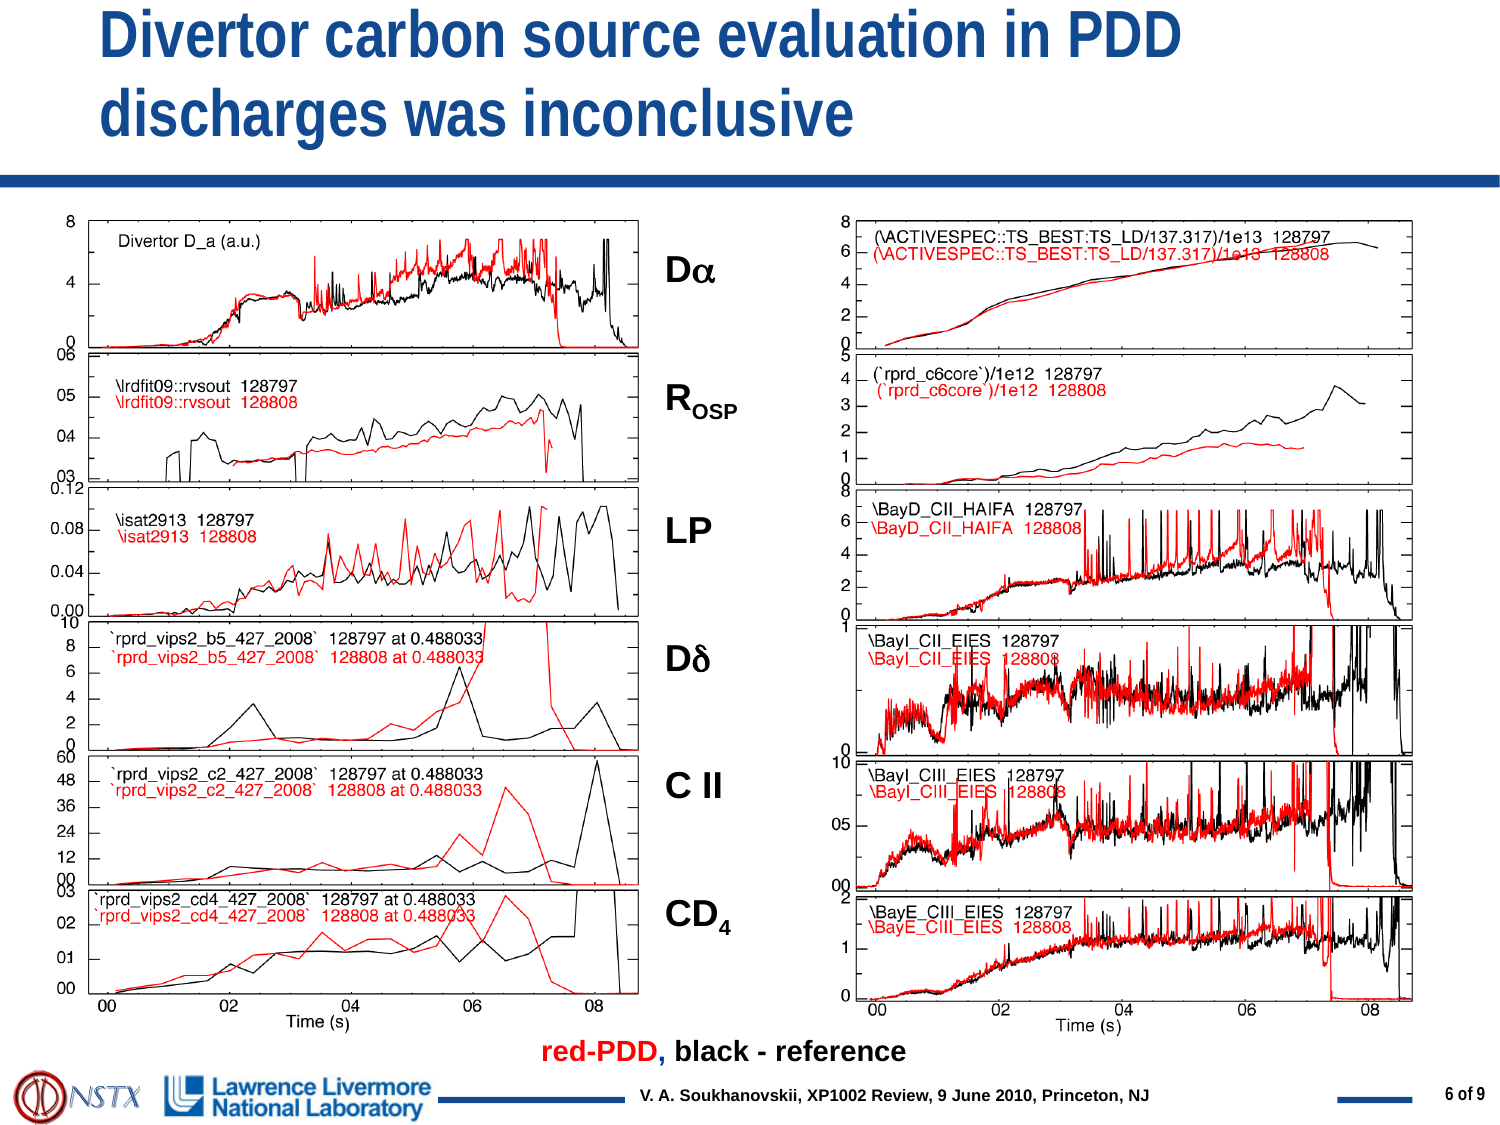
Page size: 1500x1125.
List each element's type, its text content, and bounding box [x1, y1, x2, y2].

title Divertor carbon source evaluation in PDD discharges was inconclusive [99, 24, 1405, 159]
picture [12, 1070, 140, 1125]
picture [831, 212, 1413, 1042]
picture [49, 212, 640, 1038]
text_box Da ROSP LP Dd C II CD4 [650, 237, 775, 1018]
picture [162, 1074, 438, 1125]
text_box red-PDD, black - reference [526, 1024, 923, 1075]
